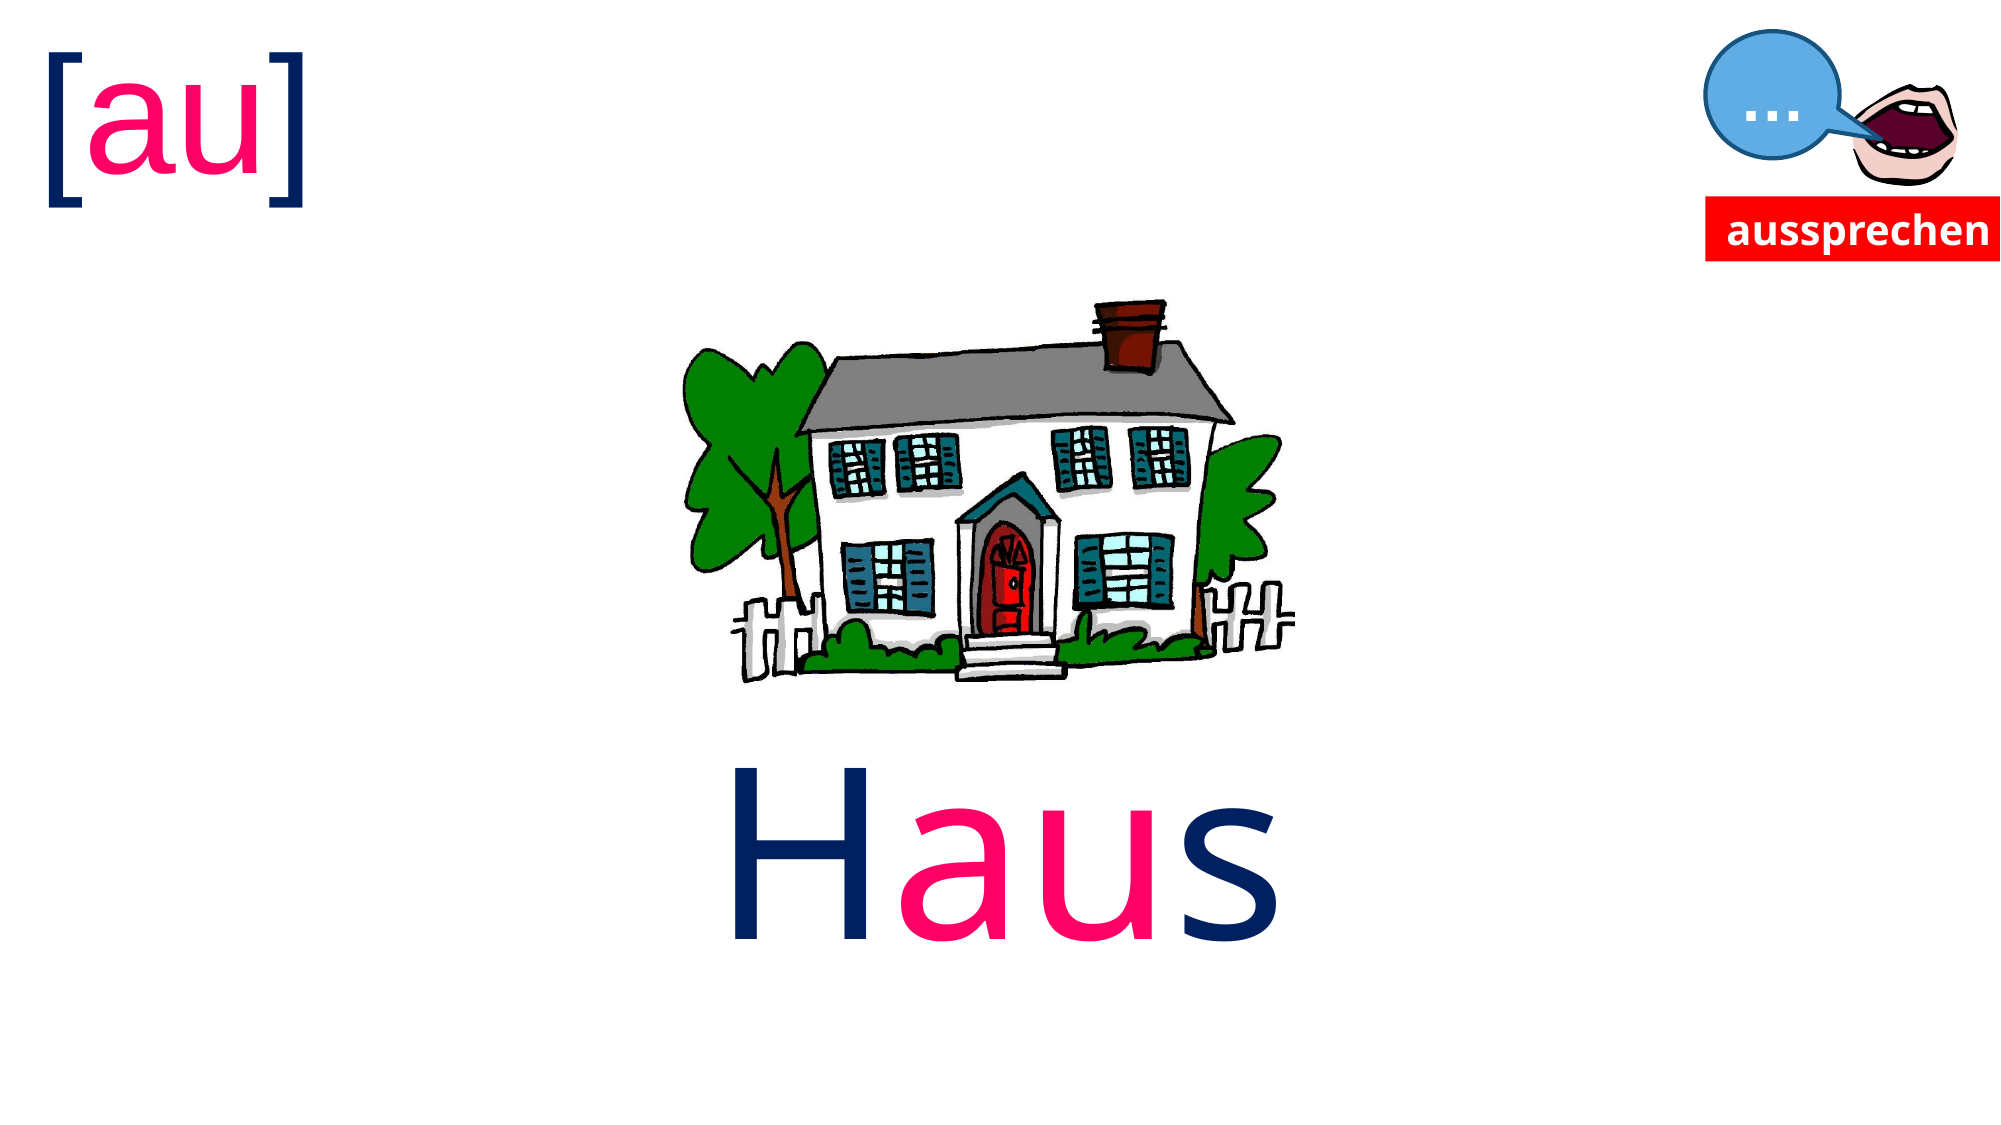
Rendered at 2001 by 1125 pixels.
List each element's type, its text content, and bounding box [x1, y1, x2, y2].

text_box [au] [22, 0, 657, 215]
title aussprechen [1726, 191, 2000, 273]
text_box [1705, 196, 1726, 262]
picture [655, 272, 1295, 694]
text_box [1705, 30, 1958, 186]
text_box Haus [512, 692, 1488, 996]
